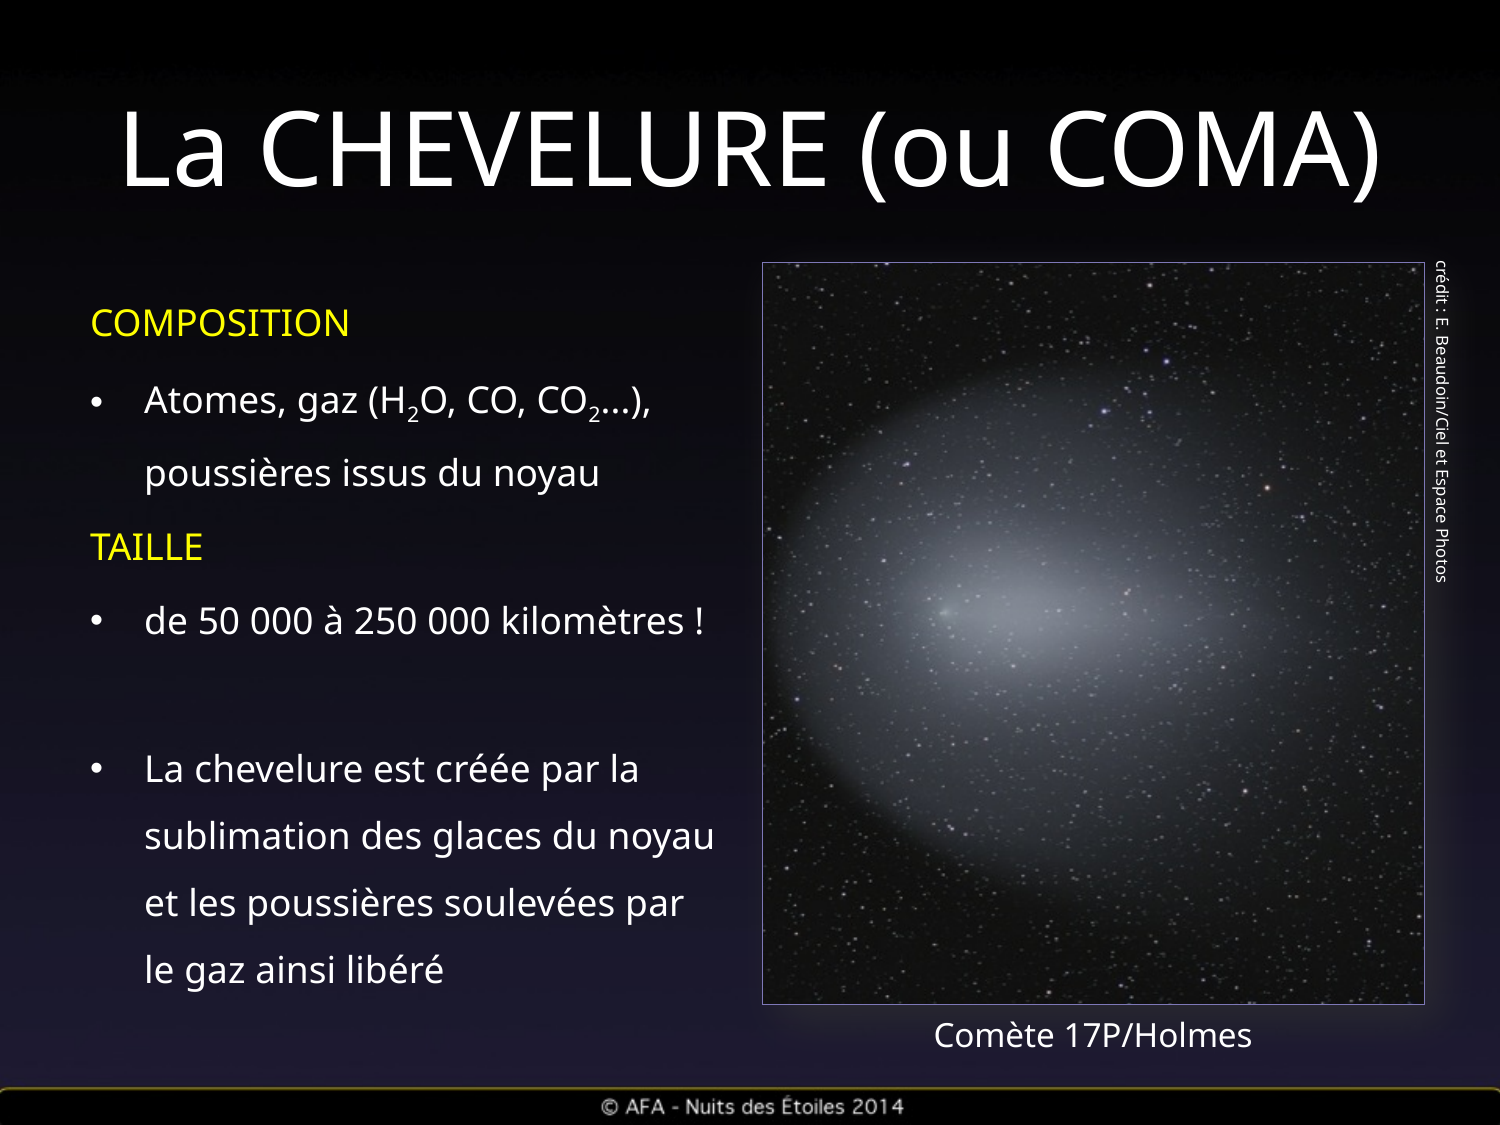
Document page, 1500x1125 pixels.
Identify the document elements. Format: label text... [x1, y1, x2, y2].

picture [0, 0, 1500, 1125]
title La CHEVELURE (ou COMA) [75, 75, 1425, 263]
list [762, 262, 1426, 1006]
text_box Comète 17P/Holmes [918, 1014, 1268, 1062]
list COMPOSITION Atomes, gaz (H2O, CO, CO2...), poussières issus du noyau TAILLE de 50 000 à 250 000 kilomètres ! La chevelure est créée par la sublimation des glaces du noyau et les poussières soulevées par le gaz ainsi libéré [75, 262, 738, 1005]
text_box crédit : E. Beaudoin/Ciel et Espace Photos [1425, 245, 1461, 599]
